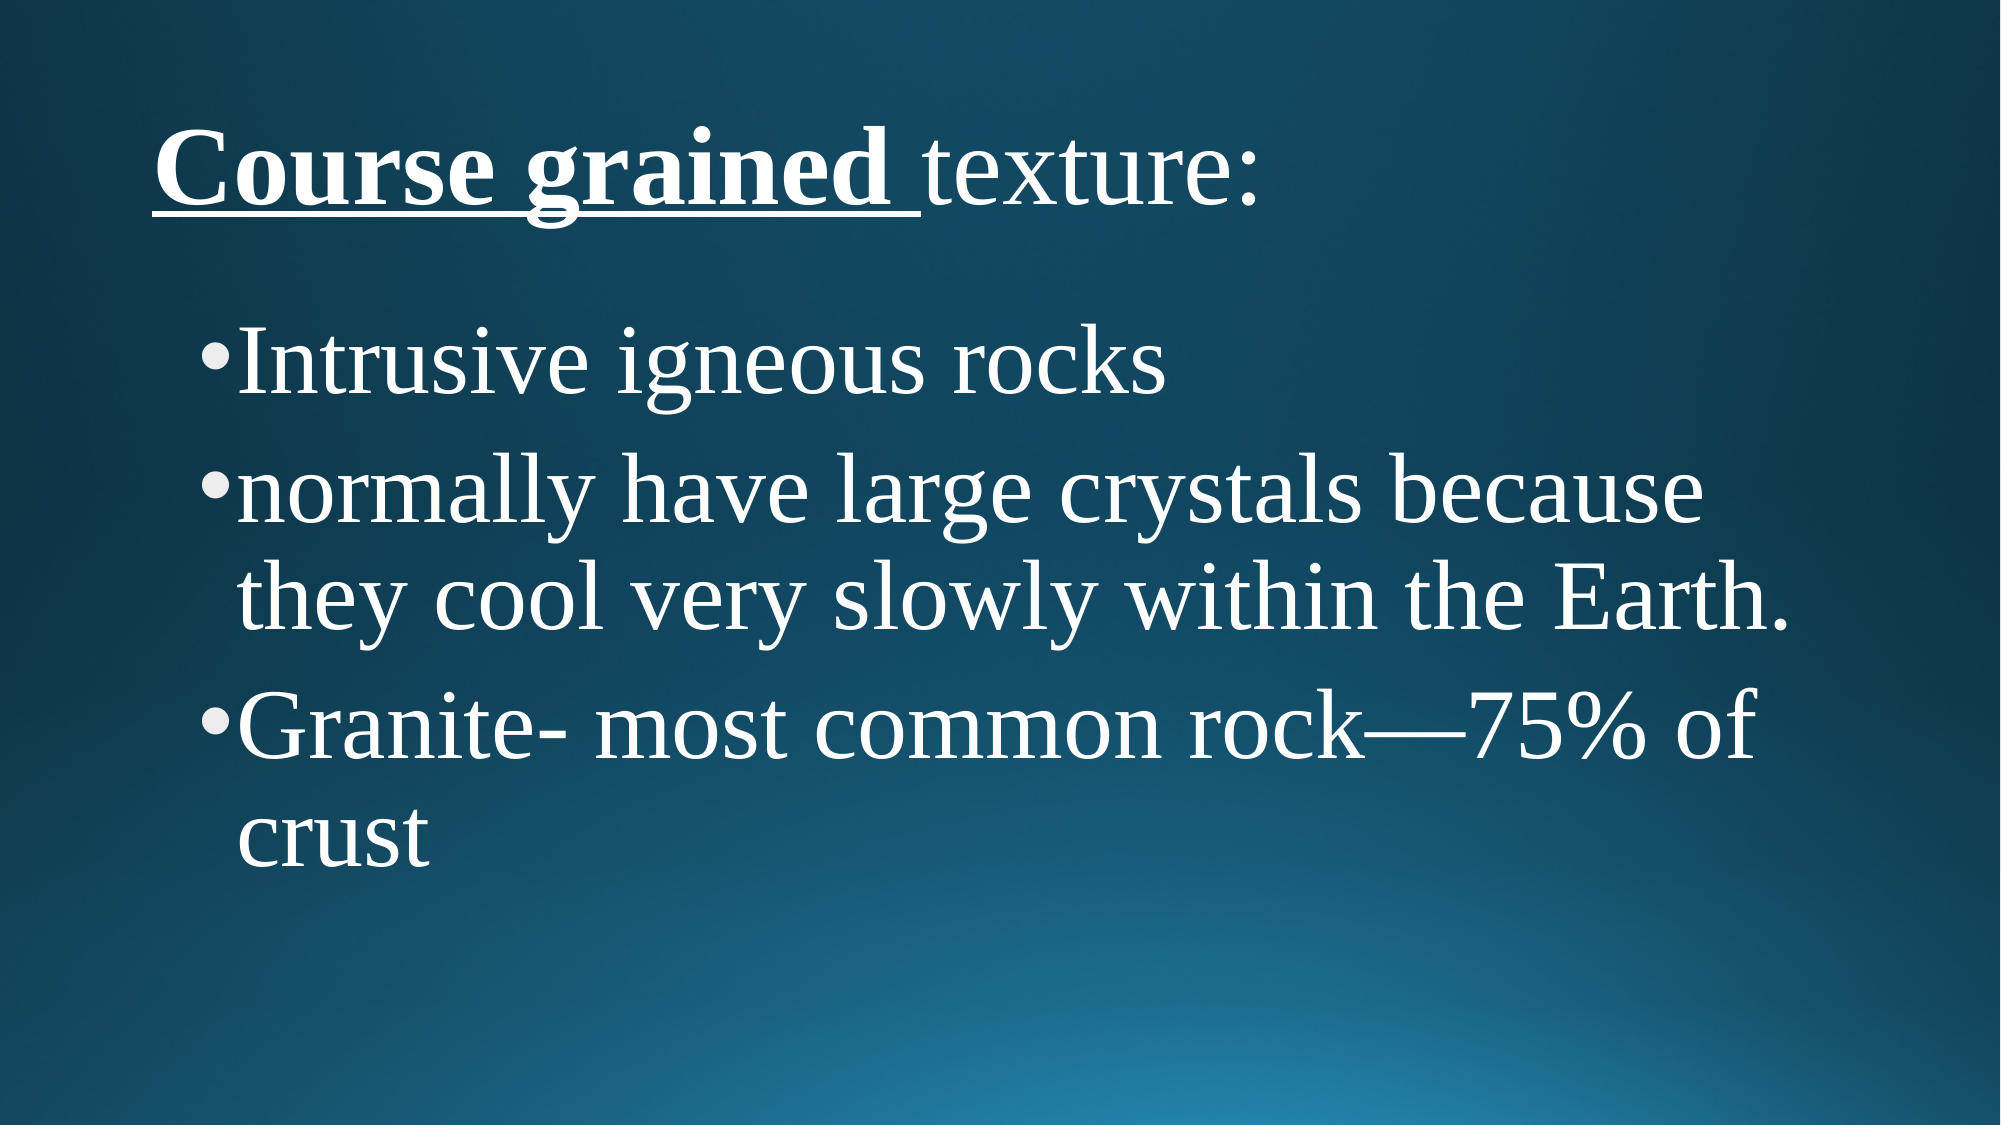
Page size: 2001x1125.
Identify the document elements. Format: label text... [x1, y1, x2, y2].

picture [0, 0, 2001, 1125]
list Intrusive igneous rocks normally have large crystals because they cool very slowly within the Earth. Granite- most common rock—75% of crust [183, 299, 1863, 1014]
title Course grained texture: [137, 59, 1863, 278]
